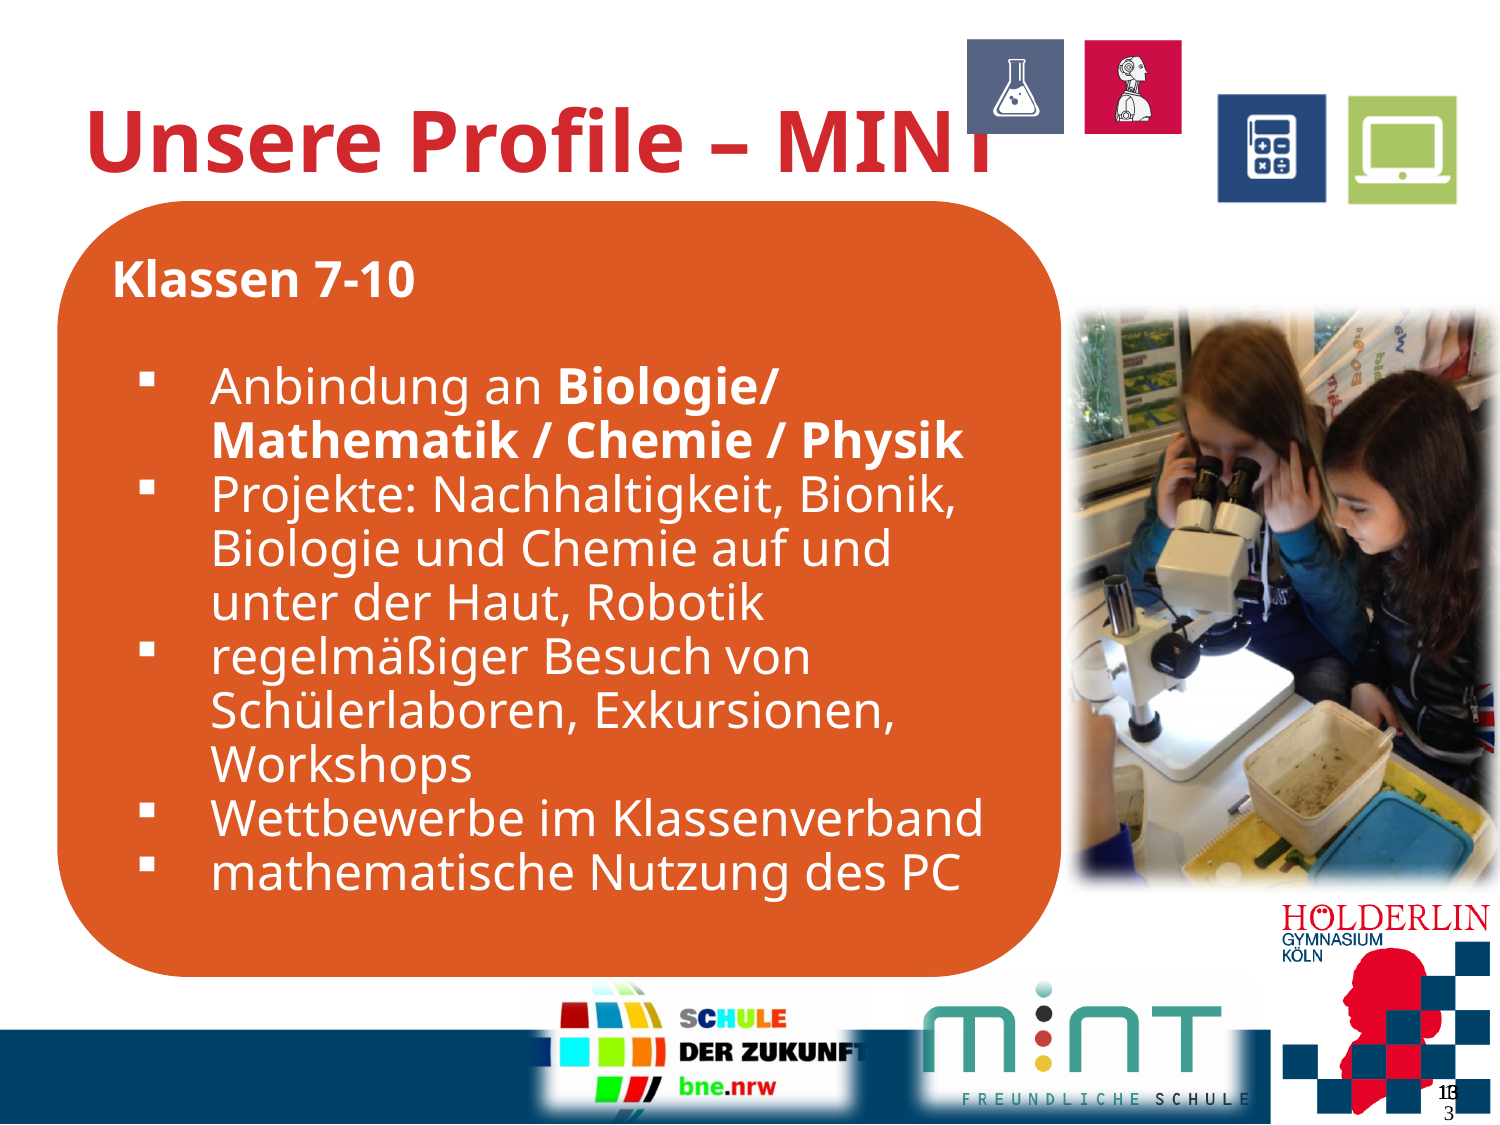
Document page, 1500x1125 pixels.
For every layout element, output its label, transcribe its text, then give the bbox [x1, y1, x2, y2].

text_box Klassen 7-10 Anbindung an Biologie/ Mathematik / Chemie / Physik Projekte: Nachhaltigkeit, Bionik, Biologie und Chemie auf und unter der Haut, Robotik regelmäßiger Besuch von Schülerlaboren, Exkursionen, Workshops Wettbewerbe im Klassenverband mathematische Nutzung des PC [58, 202, 1058, 976]
text_box 13 [1428, 1071, 1469, 1112]
title Unsere Profile – MINT [74, 0, 1426, 279]
picture [0, 0, 1500, 1125]
